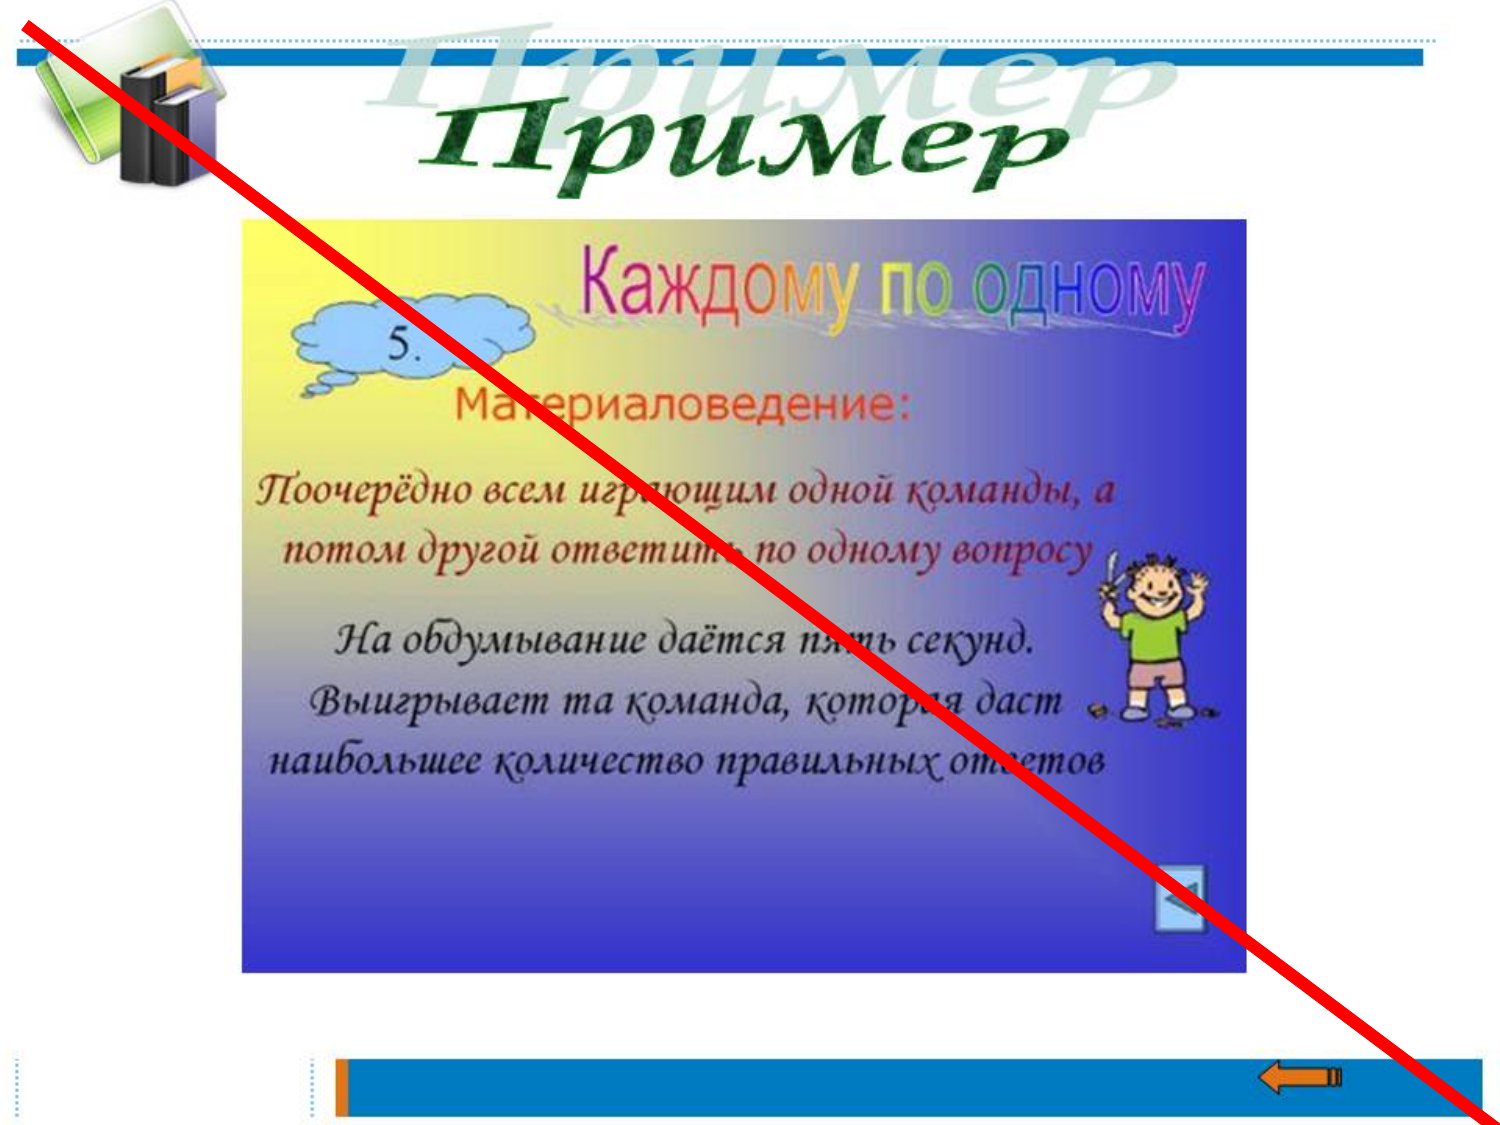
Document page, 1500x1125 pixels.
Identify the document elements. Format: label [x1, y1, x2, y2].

text_box [24, 24, 1500, 1125]
picture [0, 0, 1500, 1125]
